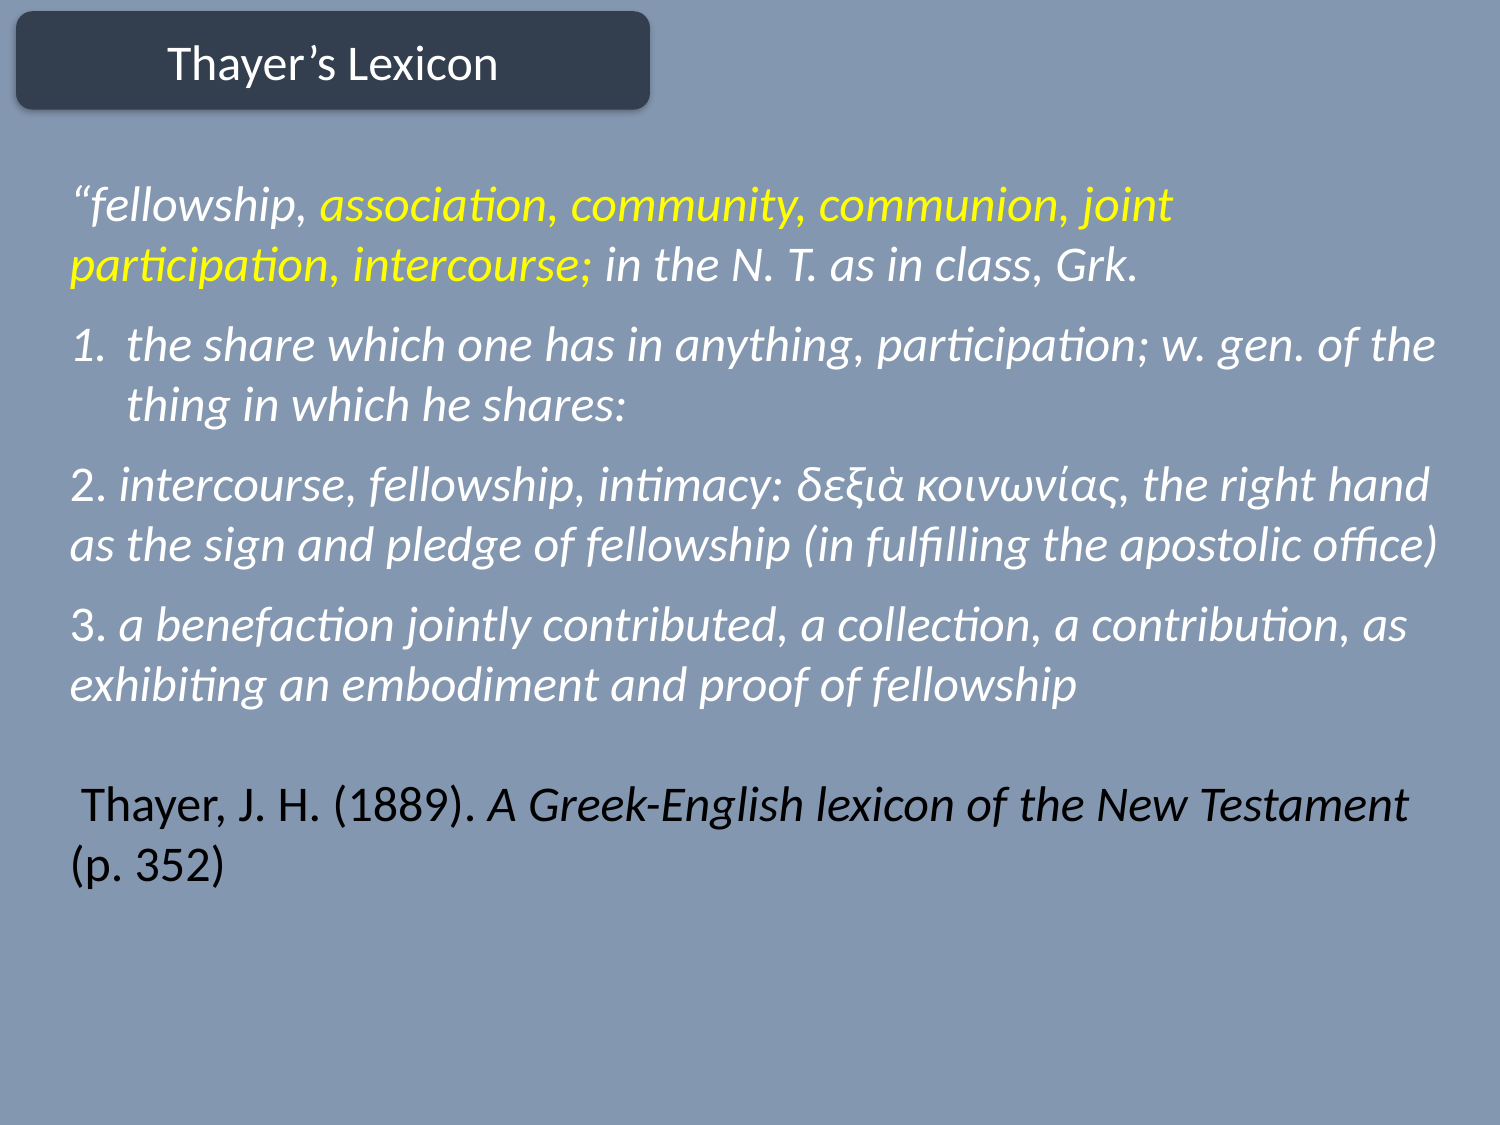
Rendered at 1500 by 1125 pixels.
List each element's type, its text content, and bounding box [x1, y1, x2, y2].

text_box “fellowship, association, community, communion, joint participation, intercourse; in the N. T. as in class, Grk. the share which one has in anything, participation; w. gen. of the thing in which he shares: 2. intercourse, fellowship, intimacy: δεξιὰ κοινωνίας, the right hand as the sign and pledge of fellowship (in fulfilling the apostolic office) 3. a benefaction jointly contributed, a collection, a contribution, as exhibiting an embodiment and proof of fellowship Thayer, J. H. (1889). A Greek-English lexicon of the New Testament (p. 352) [54, 164, 1468, 900]
text_box Thayer’s Lexicon [14, 10, 651, 111]
